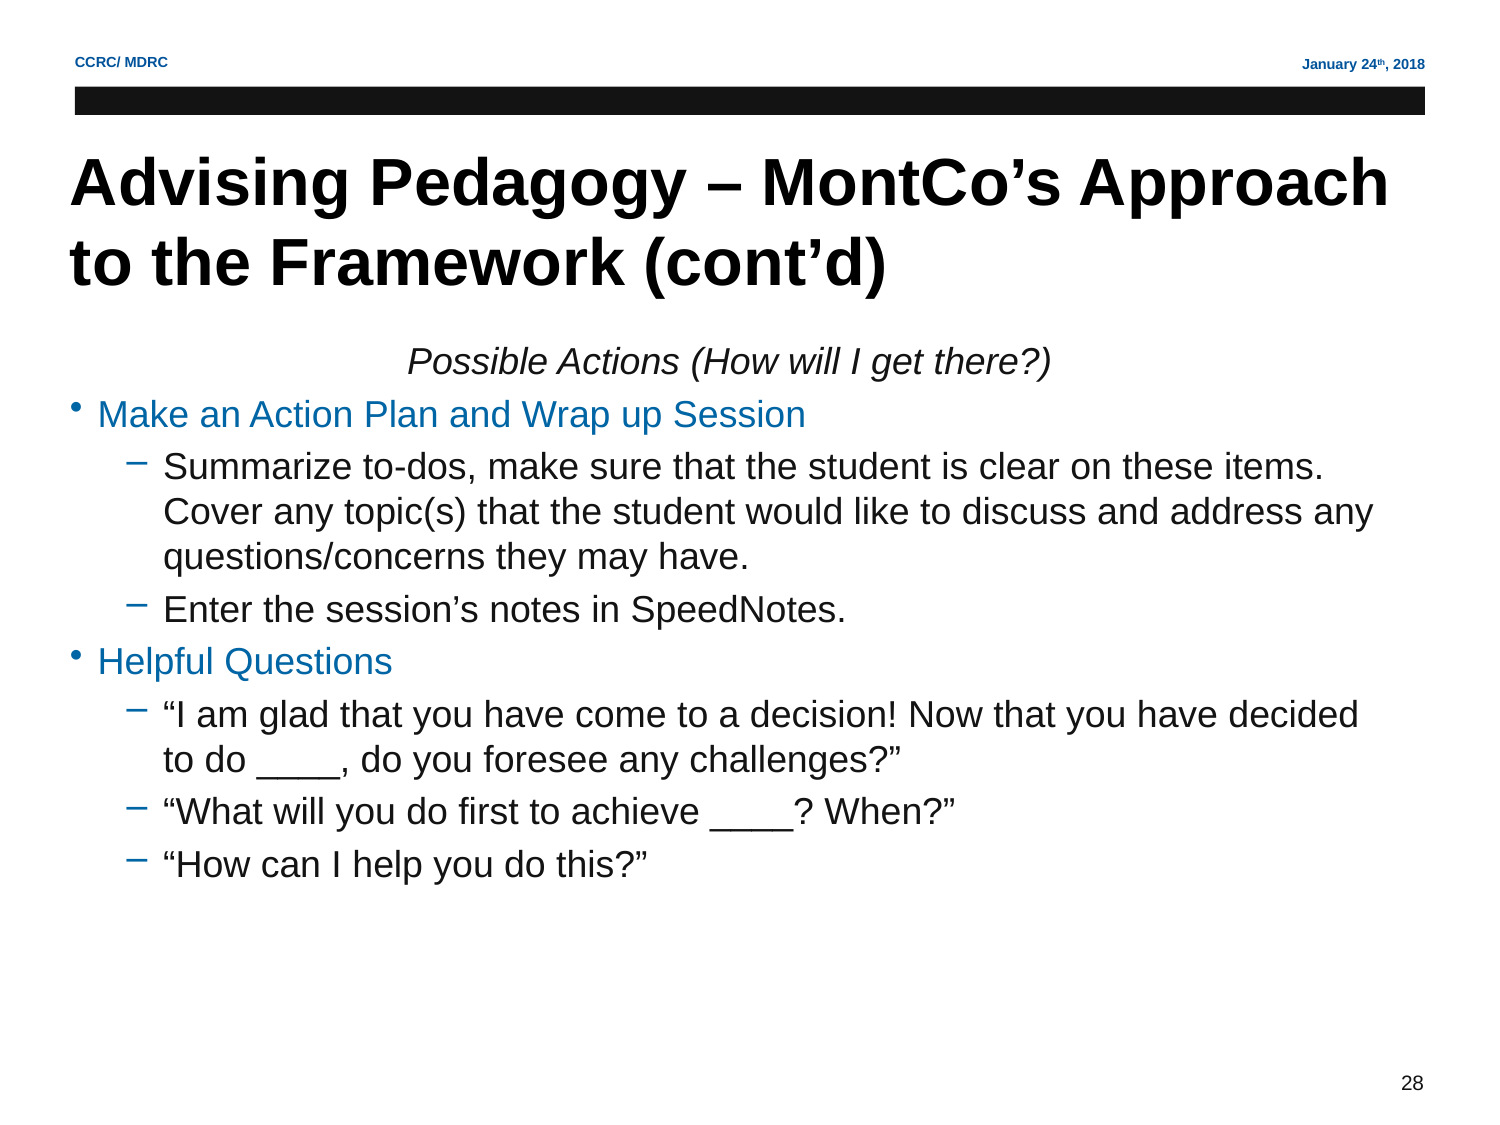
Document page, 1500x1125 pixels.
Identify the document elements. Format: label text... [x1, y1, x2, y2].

title Advising Pedagogy – MontCo’s Approach to the Framework (cont’d) [54, 124, 1434, 313]
list Possible Actions (How will I get there?) Make an Action Plan and Wrap up Session Summarize to-dos, make sure that the student is clear on these items. Cover any topic(s) that the student would like to discuss and address any questions/concerns they may have. Enter the session’s notes in SpeedNotes. Helpful Questions “I am glad that you have come to a decision! Now that you have decided to do ____, do you foresee any challenges?” “What will you do first to achieve ____? When?” “How can I help you do this?” [54, 329, 1406, 1064]
